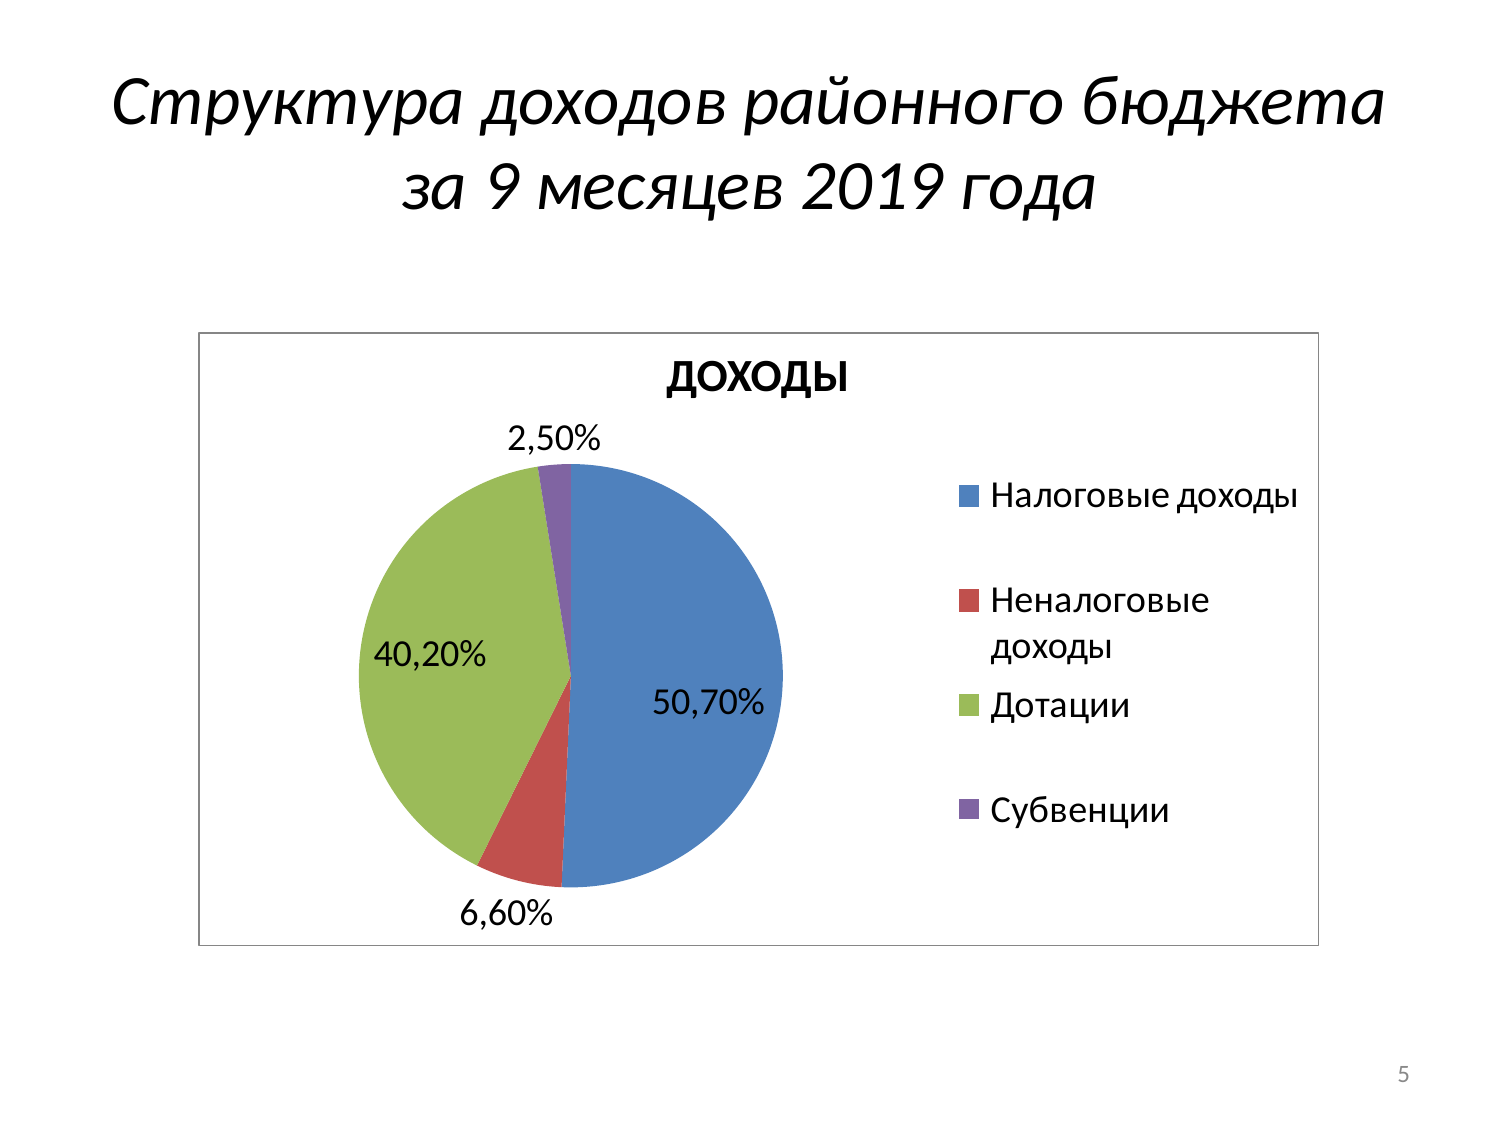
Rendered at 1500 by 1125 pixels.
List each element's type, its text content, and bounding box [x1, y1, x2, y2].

slide_number 5 [1074, 1042, 1425, 1103]
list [189, 324, 1328, 955]
title Структура доходов районного бюджета за 9 месяцев 2019 года [75, 45, 1425, 233]
